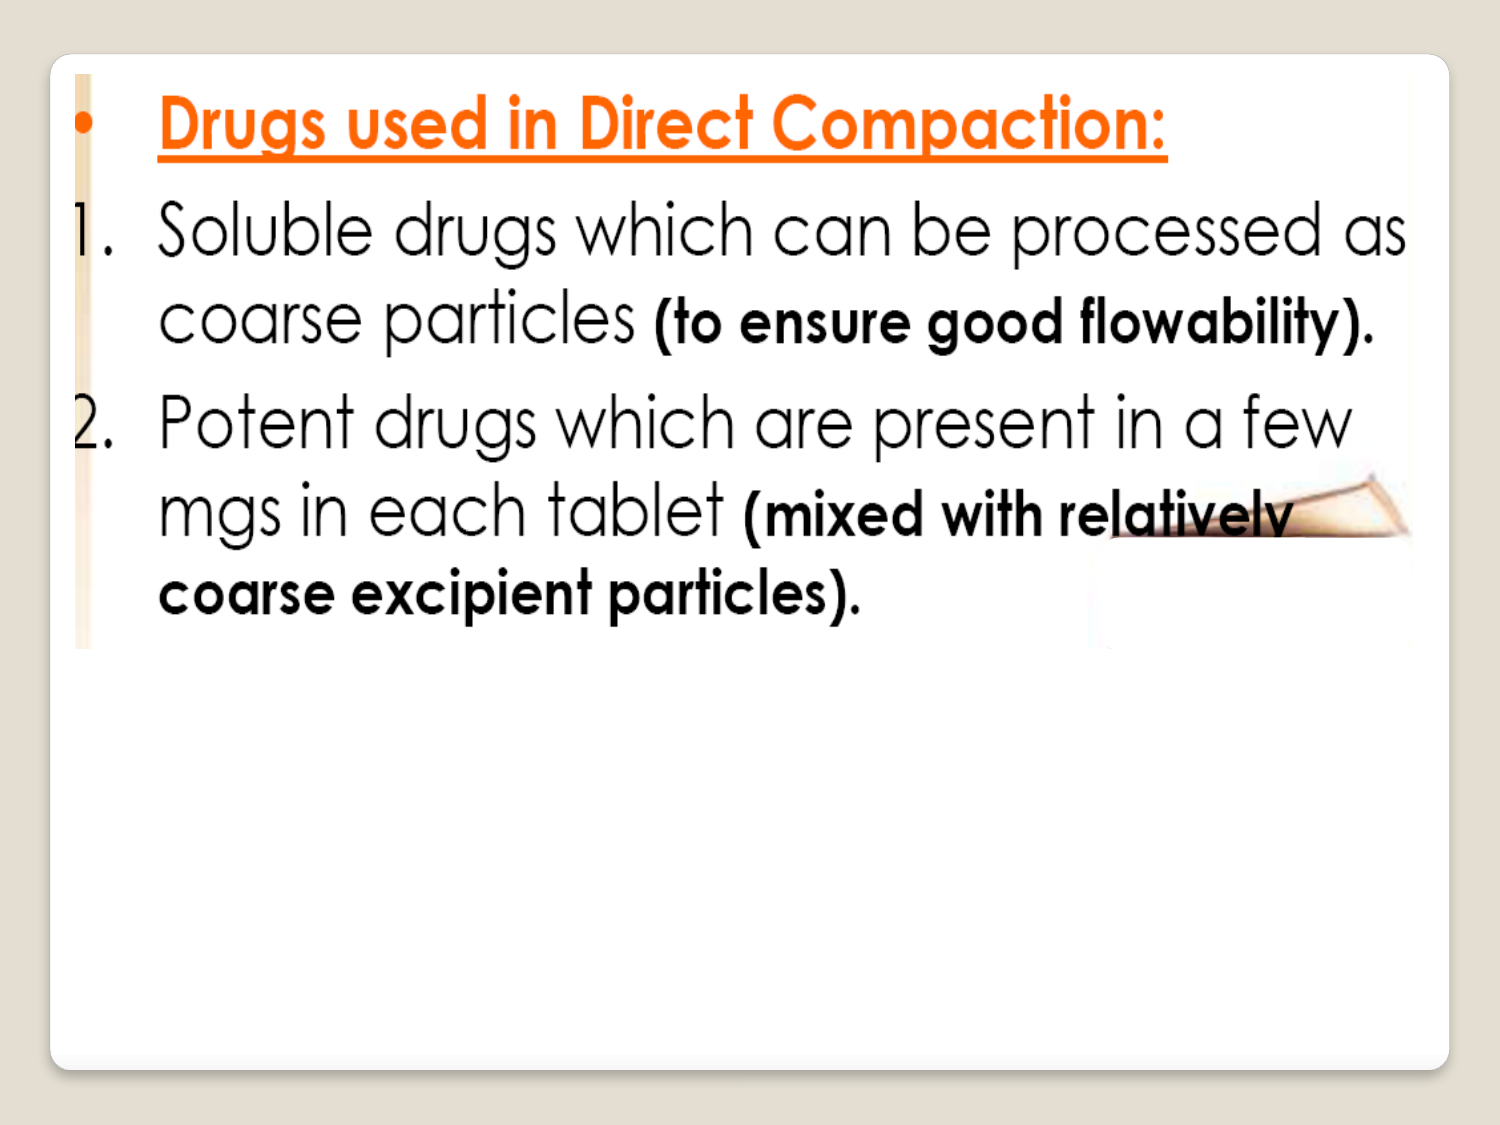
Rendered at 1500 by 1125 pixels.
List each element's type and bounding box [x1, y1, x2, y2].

picture [74, 74, 1413, 649]
